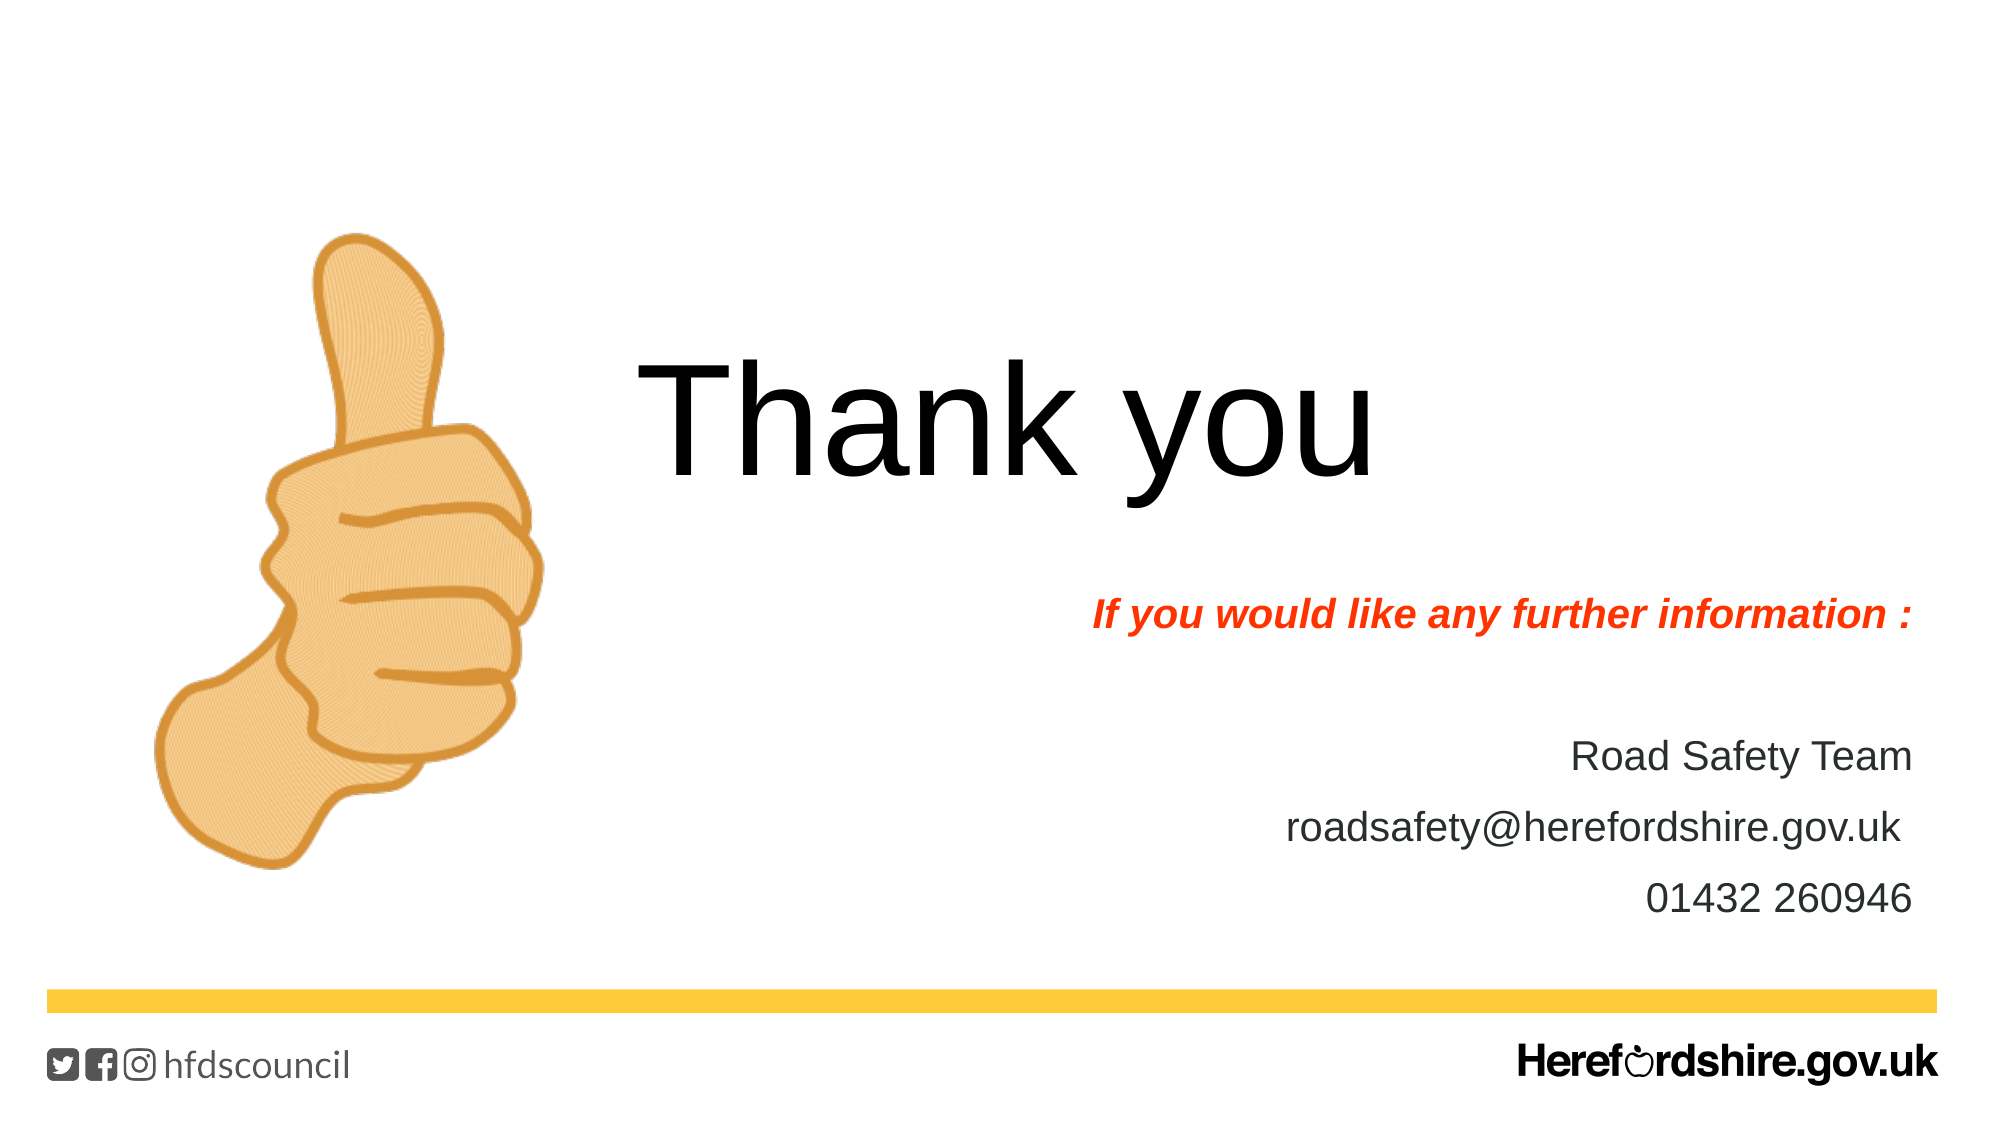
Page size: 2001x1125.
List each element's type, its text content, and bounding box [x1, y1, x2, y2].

title Thank you [678, 330, 1971, 518]
picture [1505, 1030, 1951, 1093]
picture [34, 151, 678, 1091]
text_box If you would like any further information : Road Safety Team roadsafety@herefordshire.gov.uk 01432 260946 [959, 579, 1928, 929]
